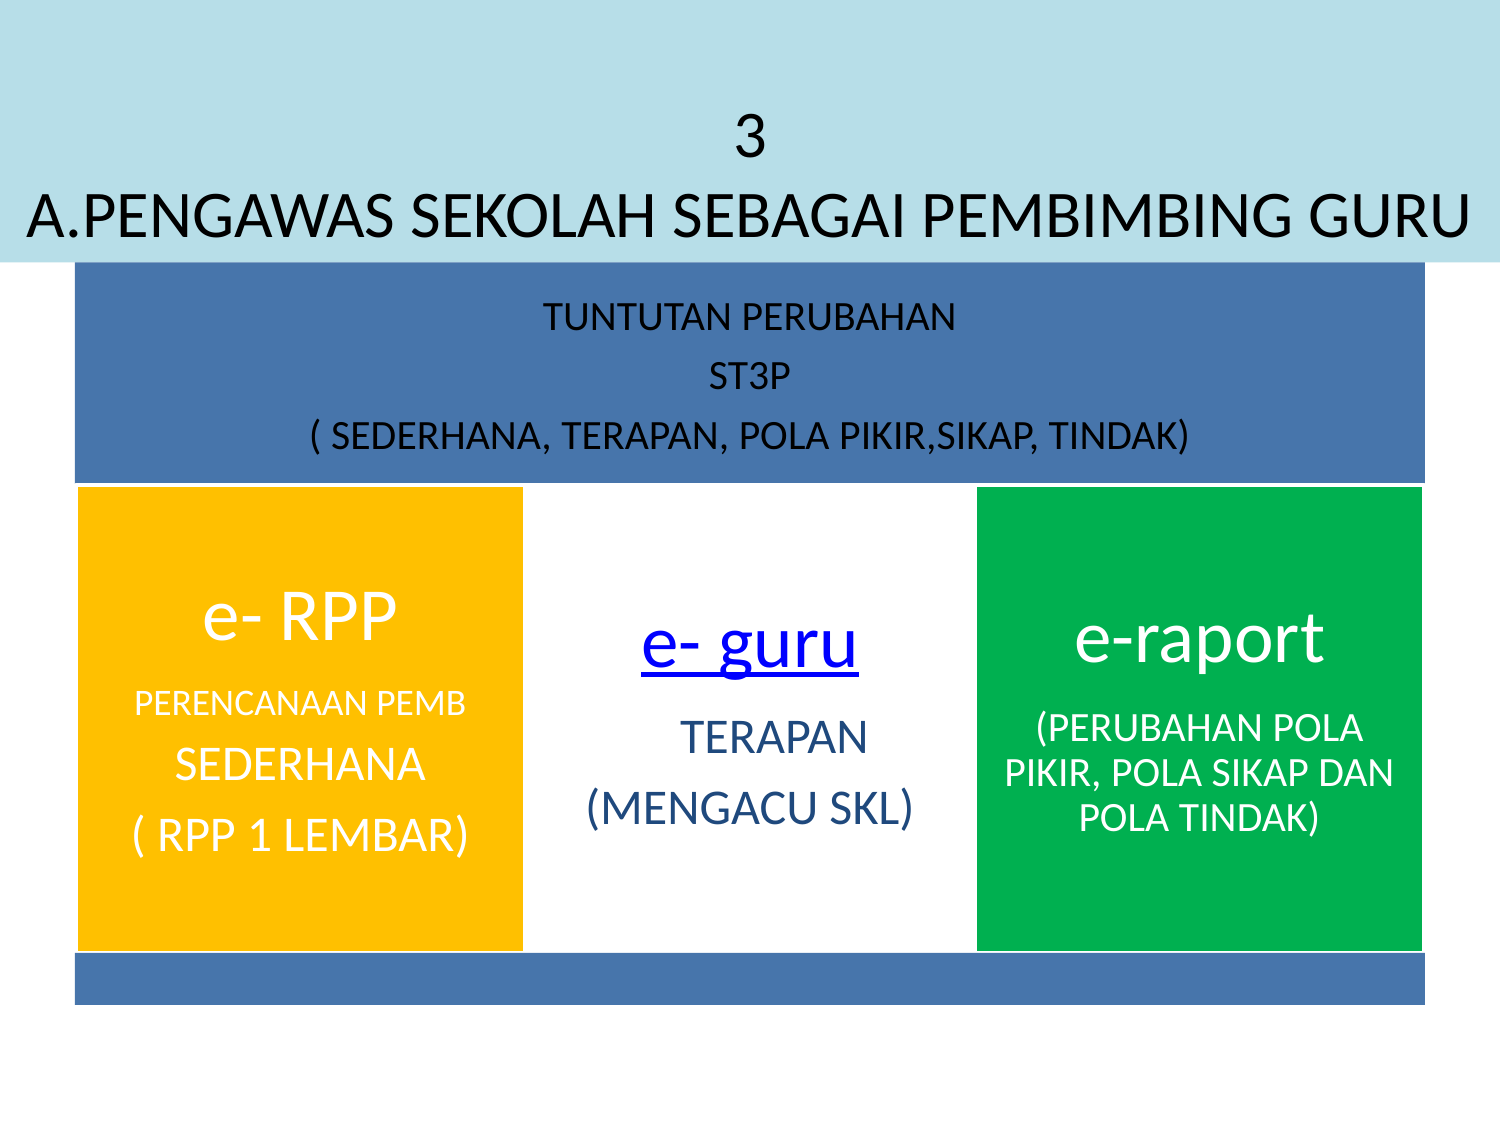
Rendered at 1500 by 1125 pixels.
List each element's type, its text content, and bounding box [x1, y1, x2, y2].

title 3 A.PENGAWAS SEKOLAH SEBAGAI PEMBIMBING GURU [0, 0, 1500, 263]
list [74, 262, 1426, 1006]
